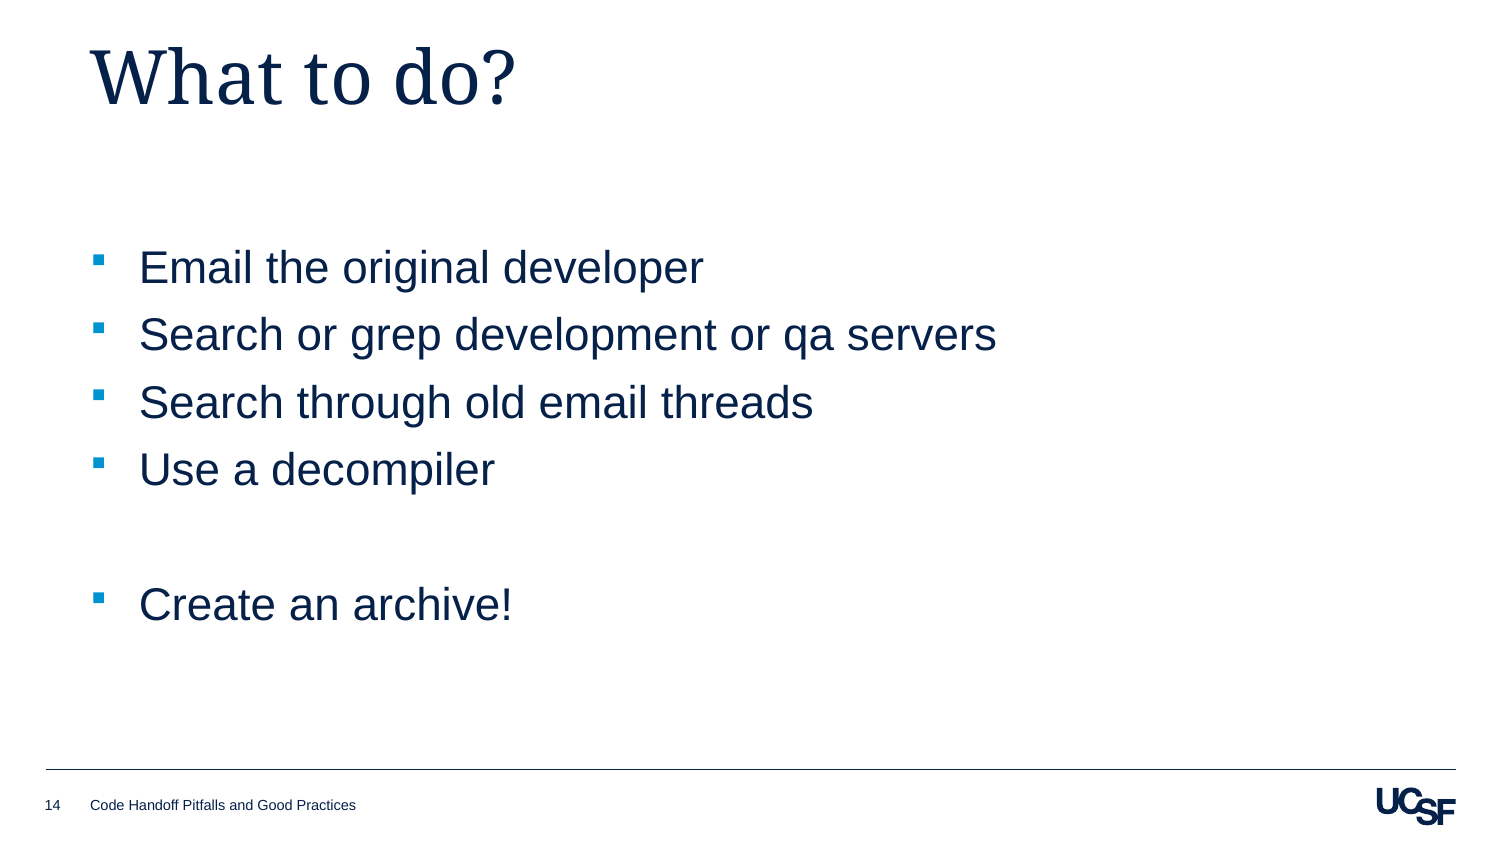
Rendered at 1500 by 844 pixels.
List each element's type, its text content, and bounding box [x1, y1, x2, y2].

footer Code Handoff Pitfalls and Good Practices [89, 796, 798, 813]
title What to do? [74, 52, 1416, 128]
slide_number 14 [44, 793, 85, 814]
list Email the original developer Search or grep development or qa servers Search through old email threads Use a decompiler Create an archive! [75, 229, 1411, 711]
